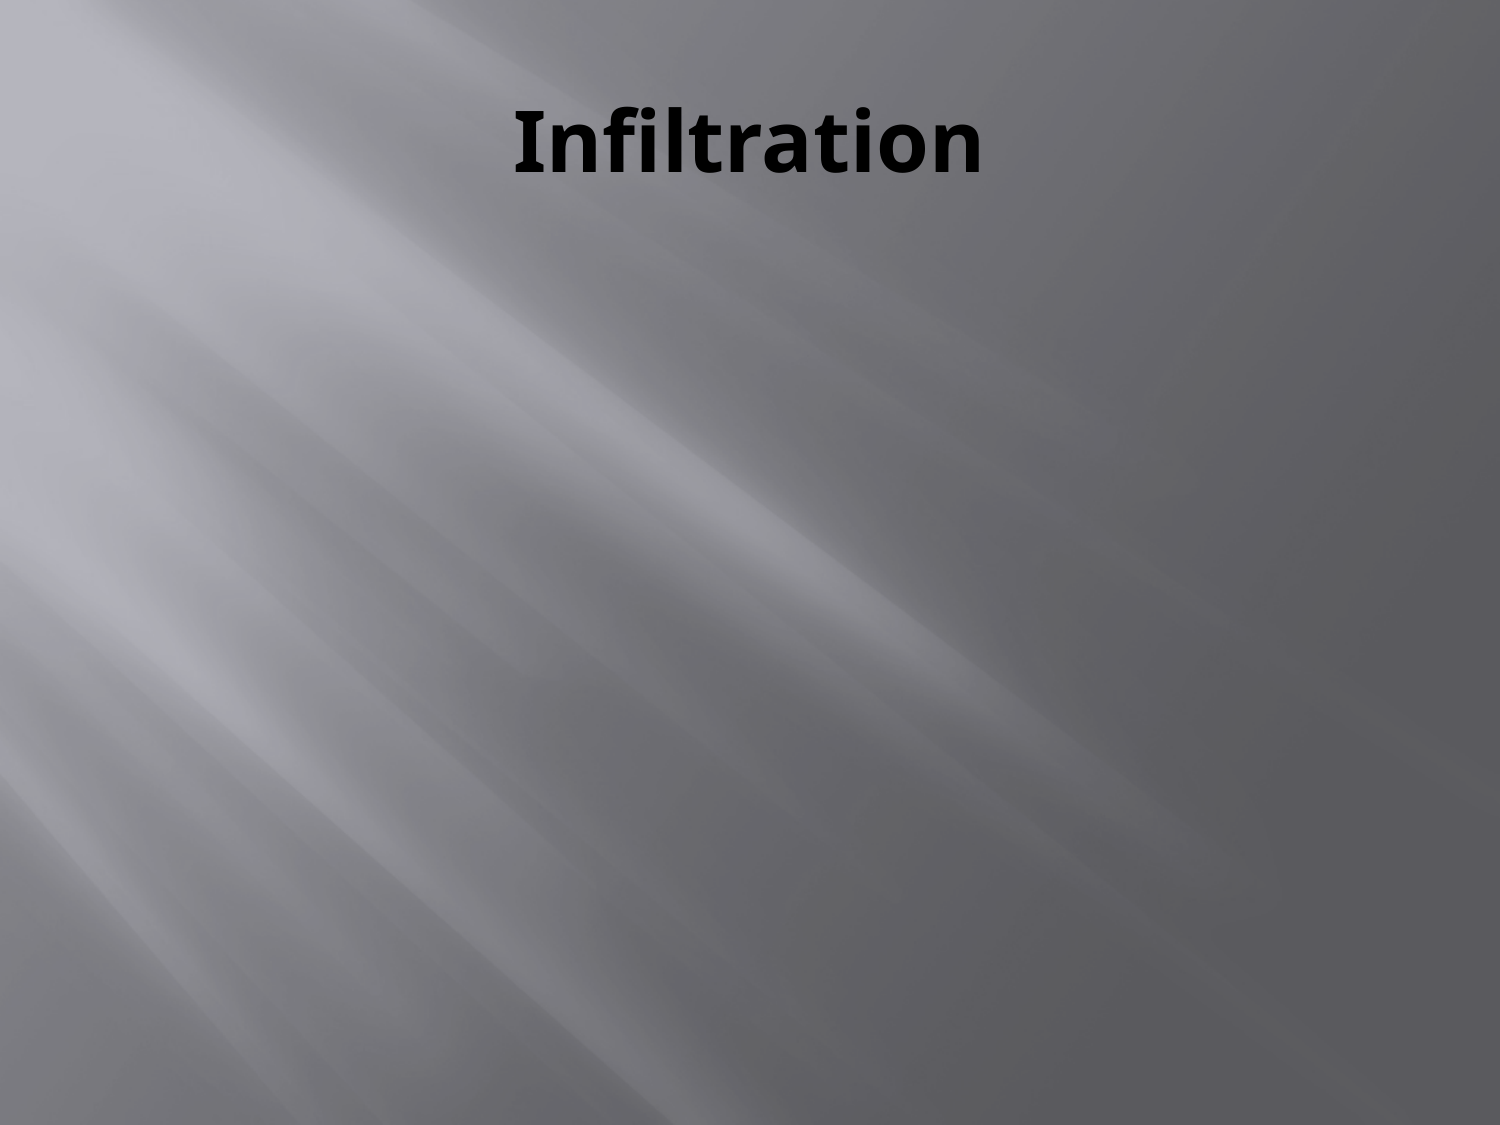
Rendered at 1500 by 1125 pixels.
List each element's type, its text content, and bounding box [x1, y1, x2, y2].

title Infiltration [75, 45, 1425, 233]
